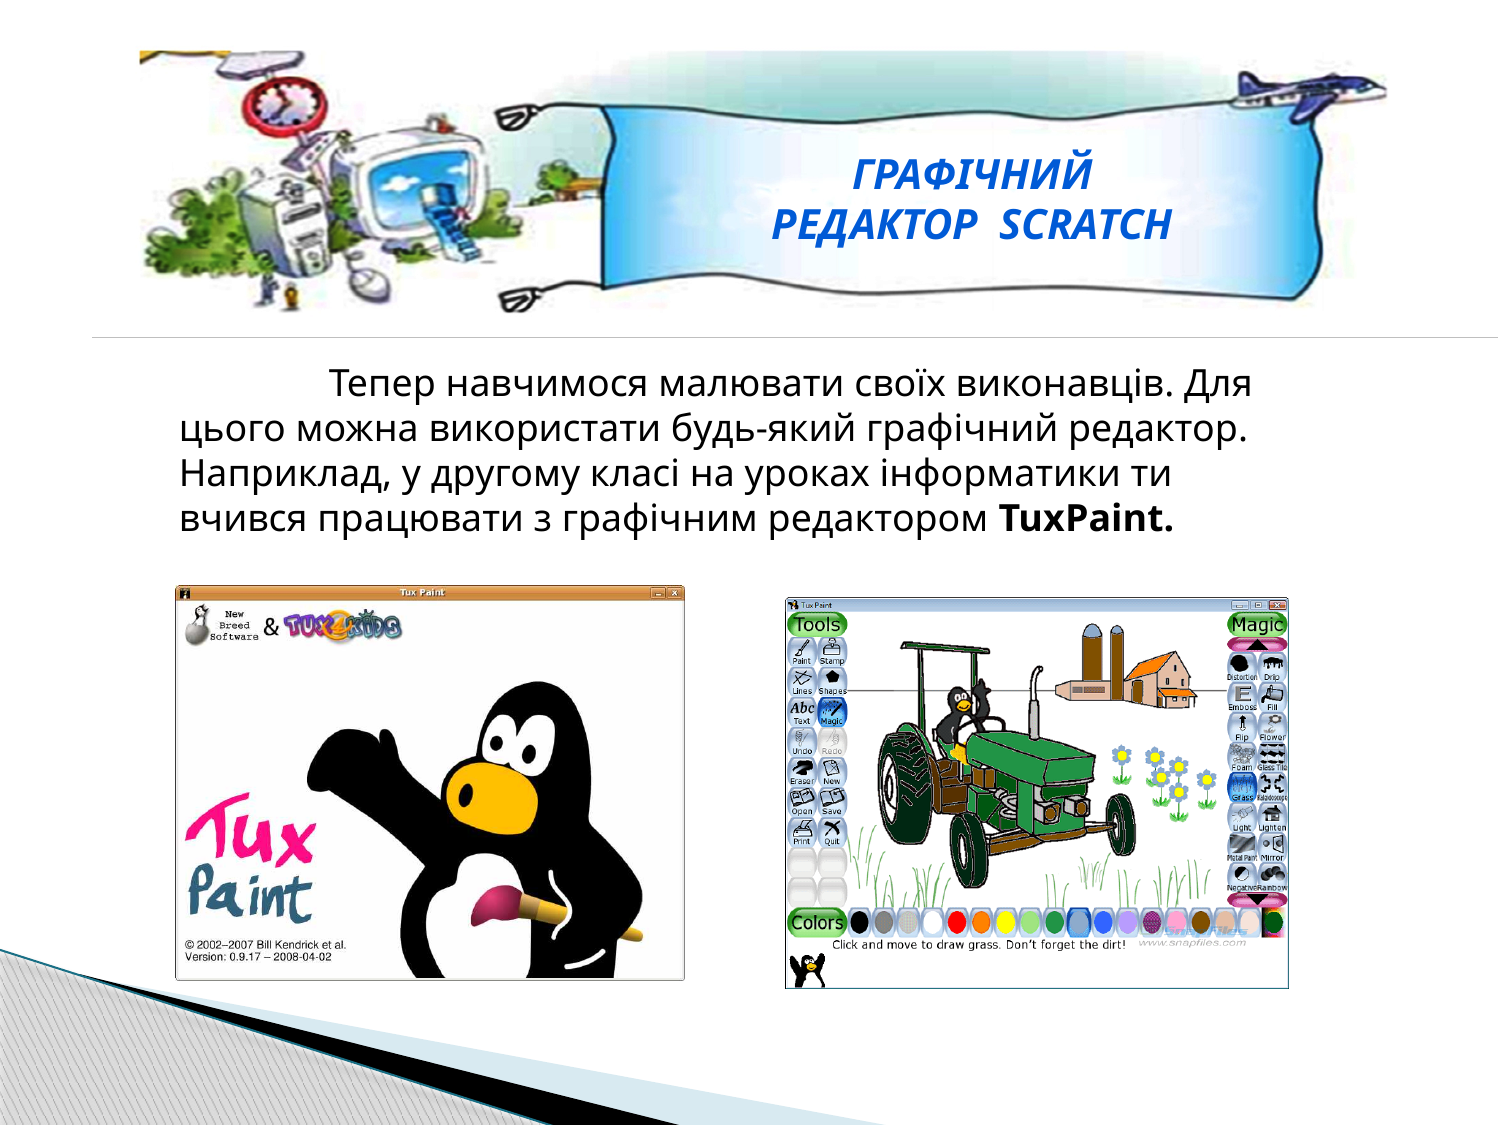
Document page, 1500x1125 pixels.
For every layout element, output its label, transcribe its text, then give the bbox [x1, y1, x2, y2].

picture [175, 585, 685, 982]
text_box Тепер навчимося малювати своїх виконавців. Для цього можна використати будь-який графічний редактор. Наприклад, у другому класі на уроках інформатики ти вчився працювати з графічним редактором TuxPaint. [163, 351, 1278, 547]
picture [91, 34, 1500, 339]
picture [784, 597, 1290, 990]
